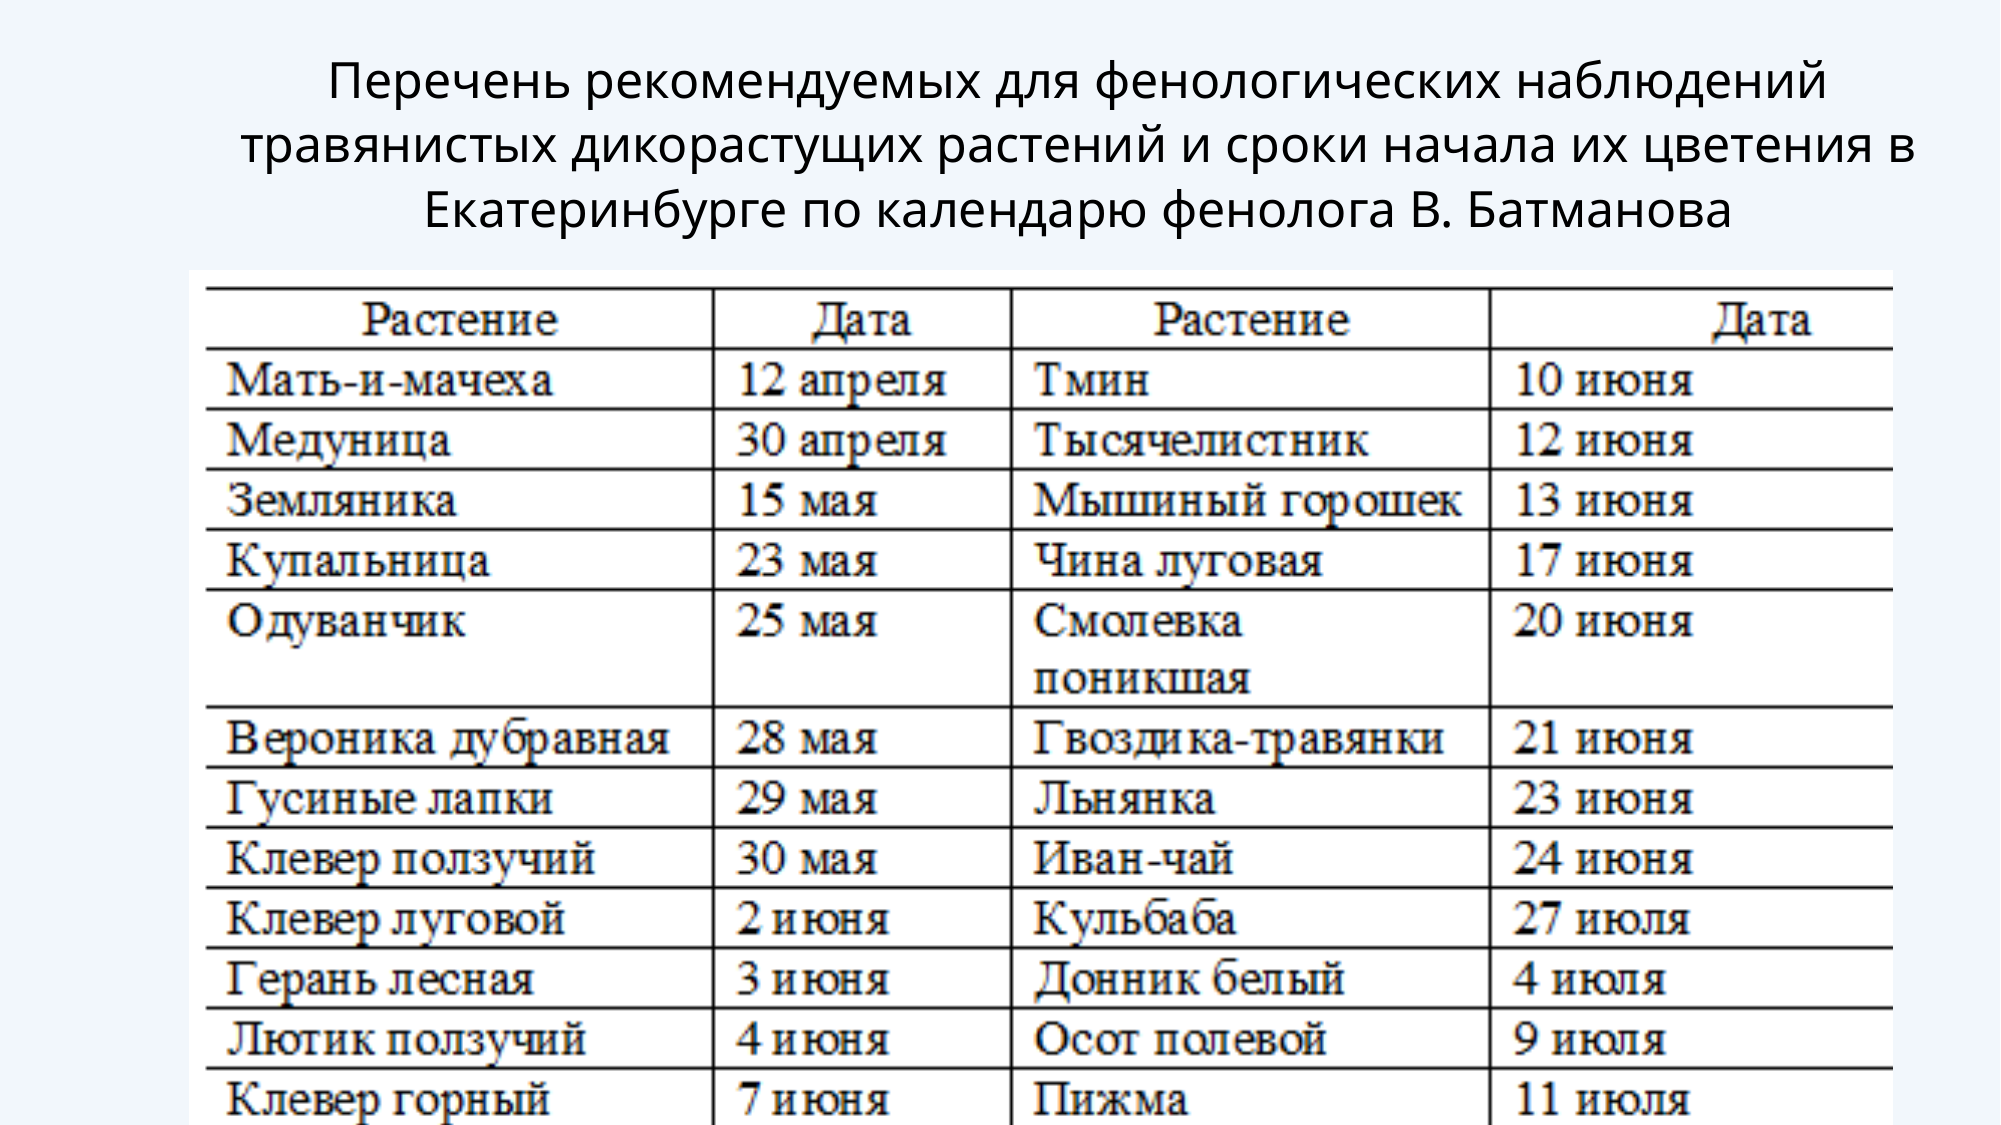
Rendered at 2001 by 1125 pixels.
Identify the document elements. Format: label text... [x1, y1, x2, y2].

picture [189, 270, 1893, 1125]
text_box Перечень рекомендуемых для фенологических наблюдений травянистых дикорастущих растений и сроки начала их цветения в Екатеринбурге по календарю фенолога В. Батманова [212, 37, 1945, 245]
